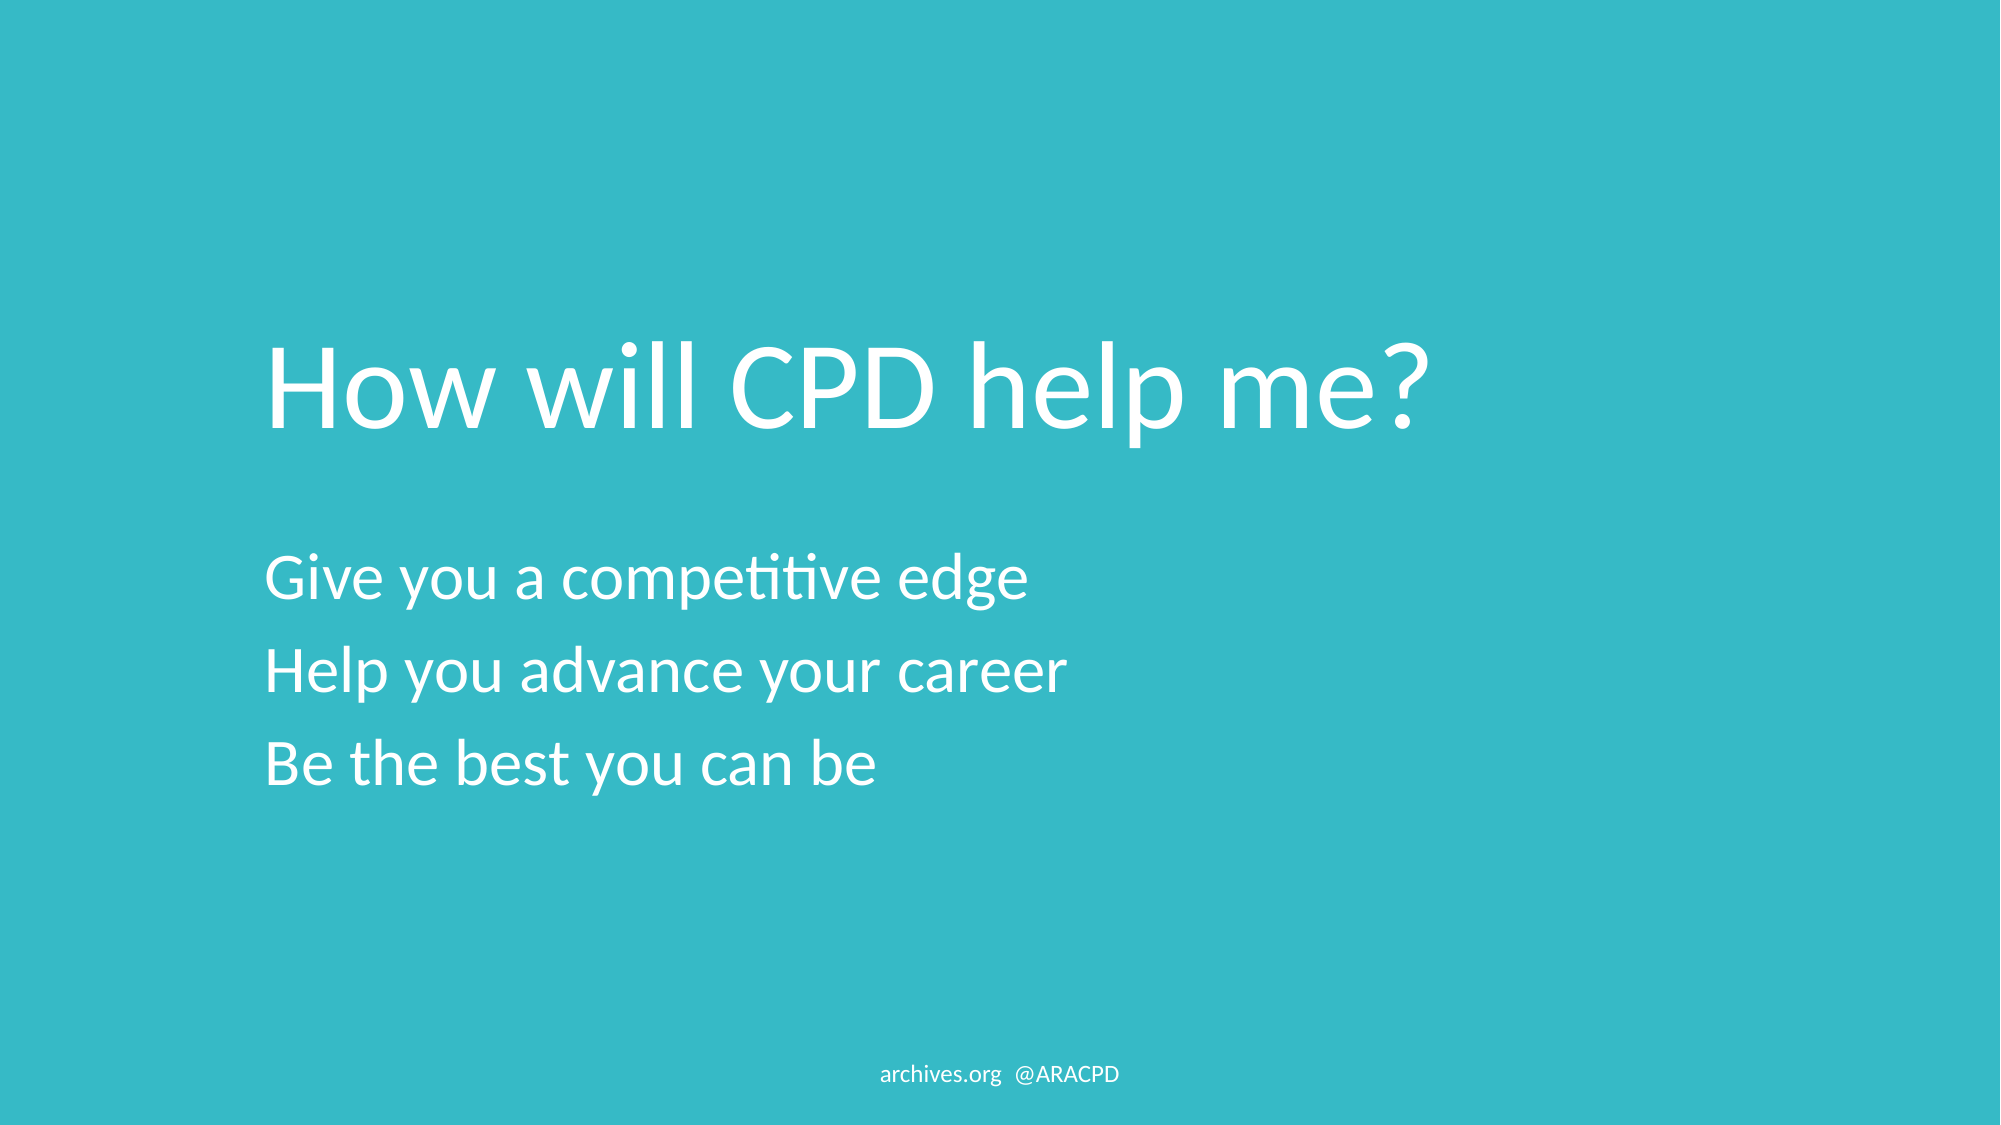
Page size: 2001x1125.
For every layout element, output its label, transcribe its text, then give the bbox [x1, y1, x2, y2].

text_box Give you a competitive edge Help you advance your career Be the best you can be [249, 534, 1643, 907]
text_box [249, 501, 1750, 940]
footer archives.org @ARACPD [662, 1042, 1338, 1103]
text_box How will CPD help me? [249, 184, 1750, 483]
